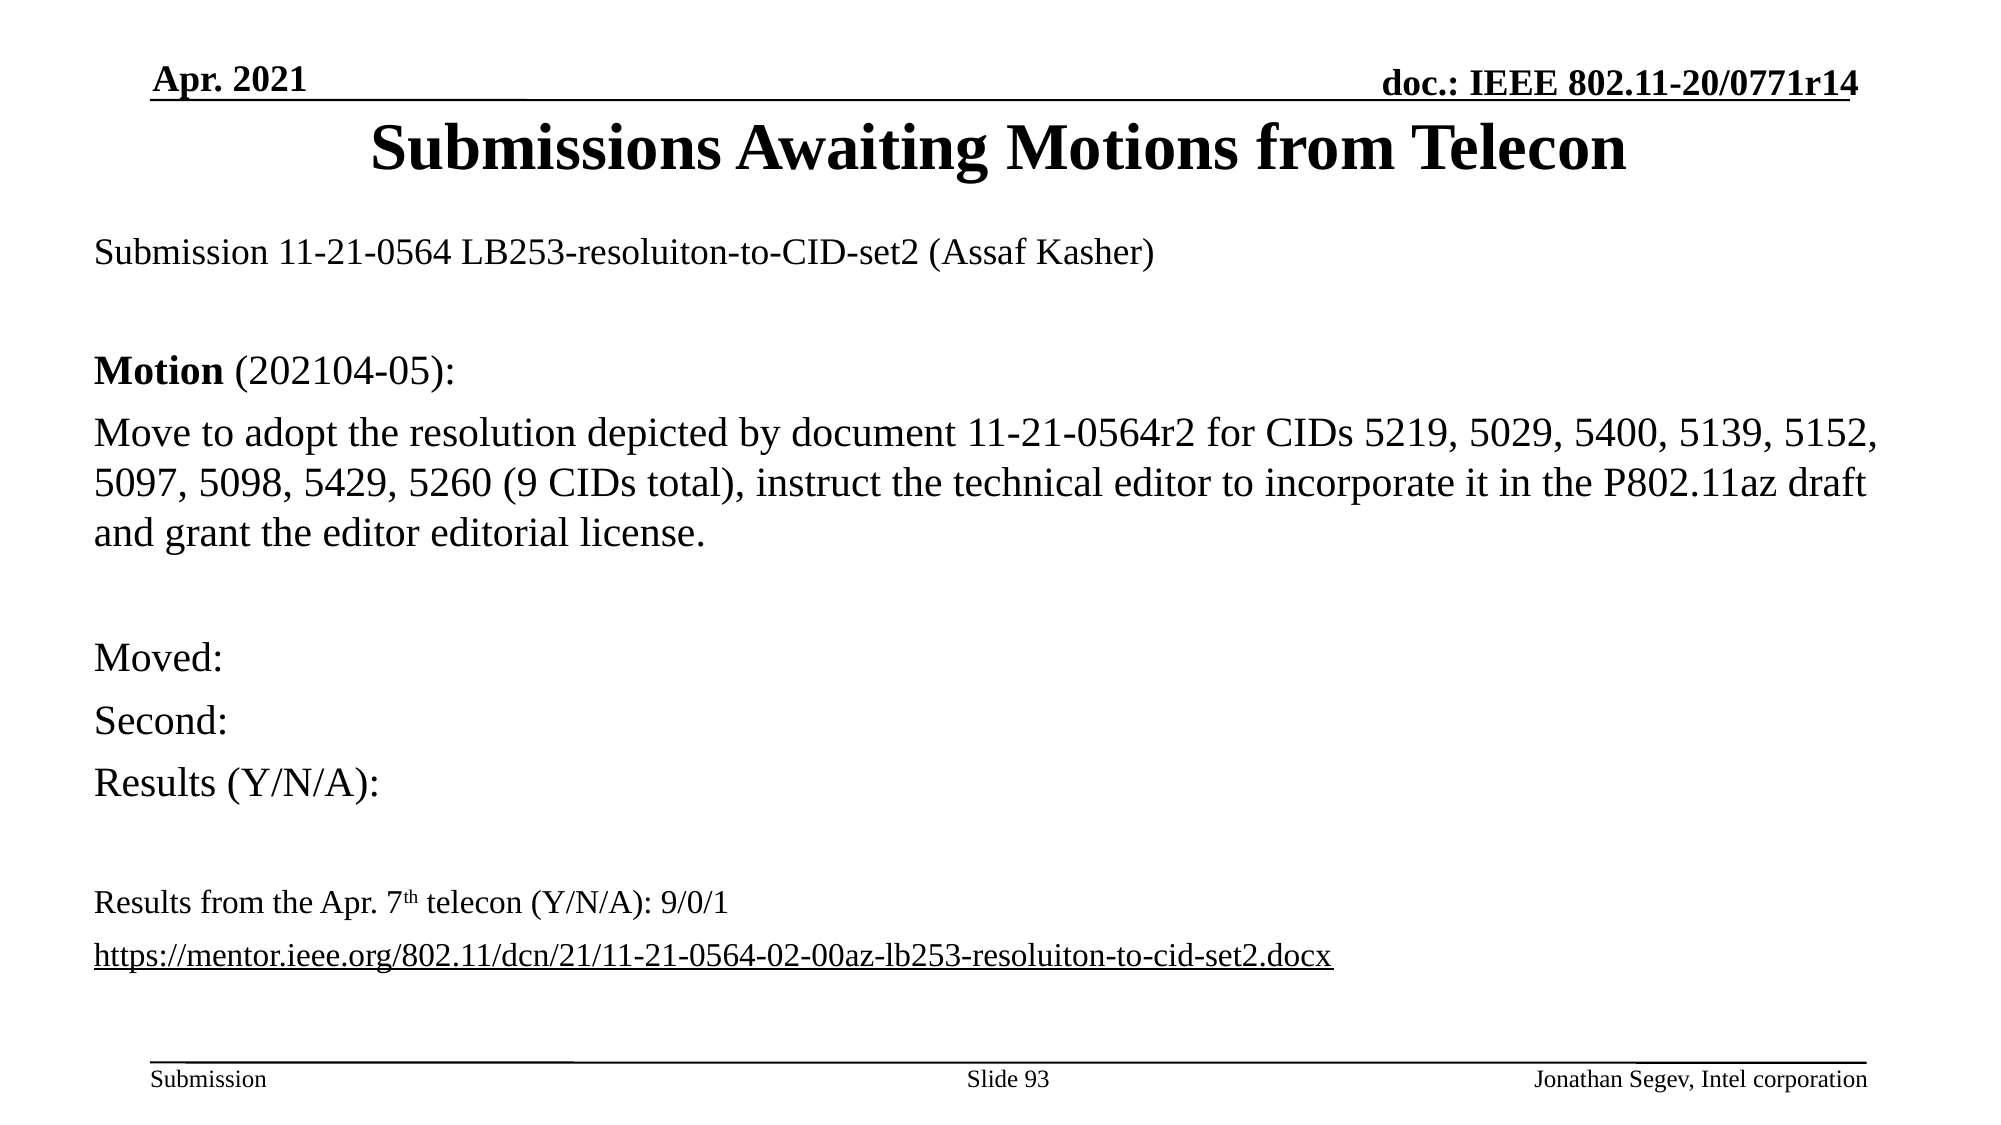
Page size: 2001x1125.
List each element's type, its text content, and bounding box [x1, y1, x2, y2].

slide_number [152, 54, 563, 100]
footer Jonathan Segev, Intel corporation [1171, 1061, 1869, 1093]
list Submission 11-21-0564 LB253-resoluiton-to-CID-set2 (Assaf Kasher) Motion (202104-05): Move to adopt the resolution depicted by document 11-21-0564r2 for CIDs 5219, 5029, 5400, 5139, 5152, 5097, 5098, 5429, 5260 (9 CIDs total), instruct the technical editor to incorporate it in the P802.11az draft and grant the editor editorial license. Moved: Second: Results (Y/N/A): Results from the Apr. 7th telecon (Y/N/A): 9/0/1 https://mentor.ieee.org/802.11/dcn/21/11-21-0564-02-00az-lb253-resoluiton-to-cid-set2.docx [78, 219, 1922, 1000]
title Submissions Awaiting Motions from Telecon [149, 112, 1850, 173]
slide_number Slide 93 [950, 1061, 1067, 1123]
